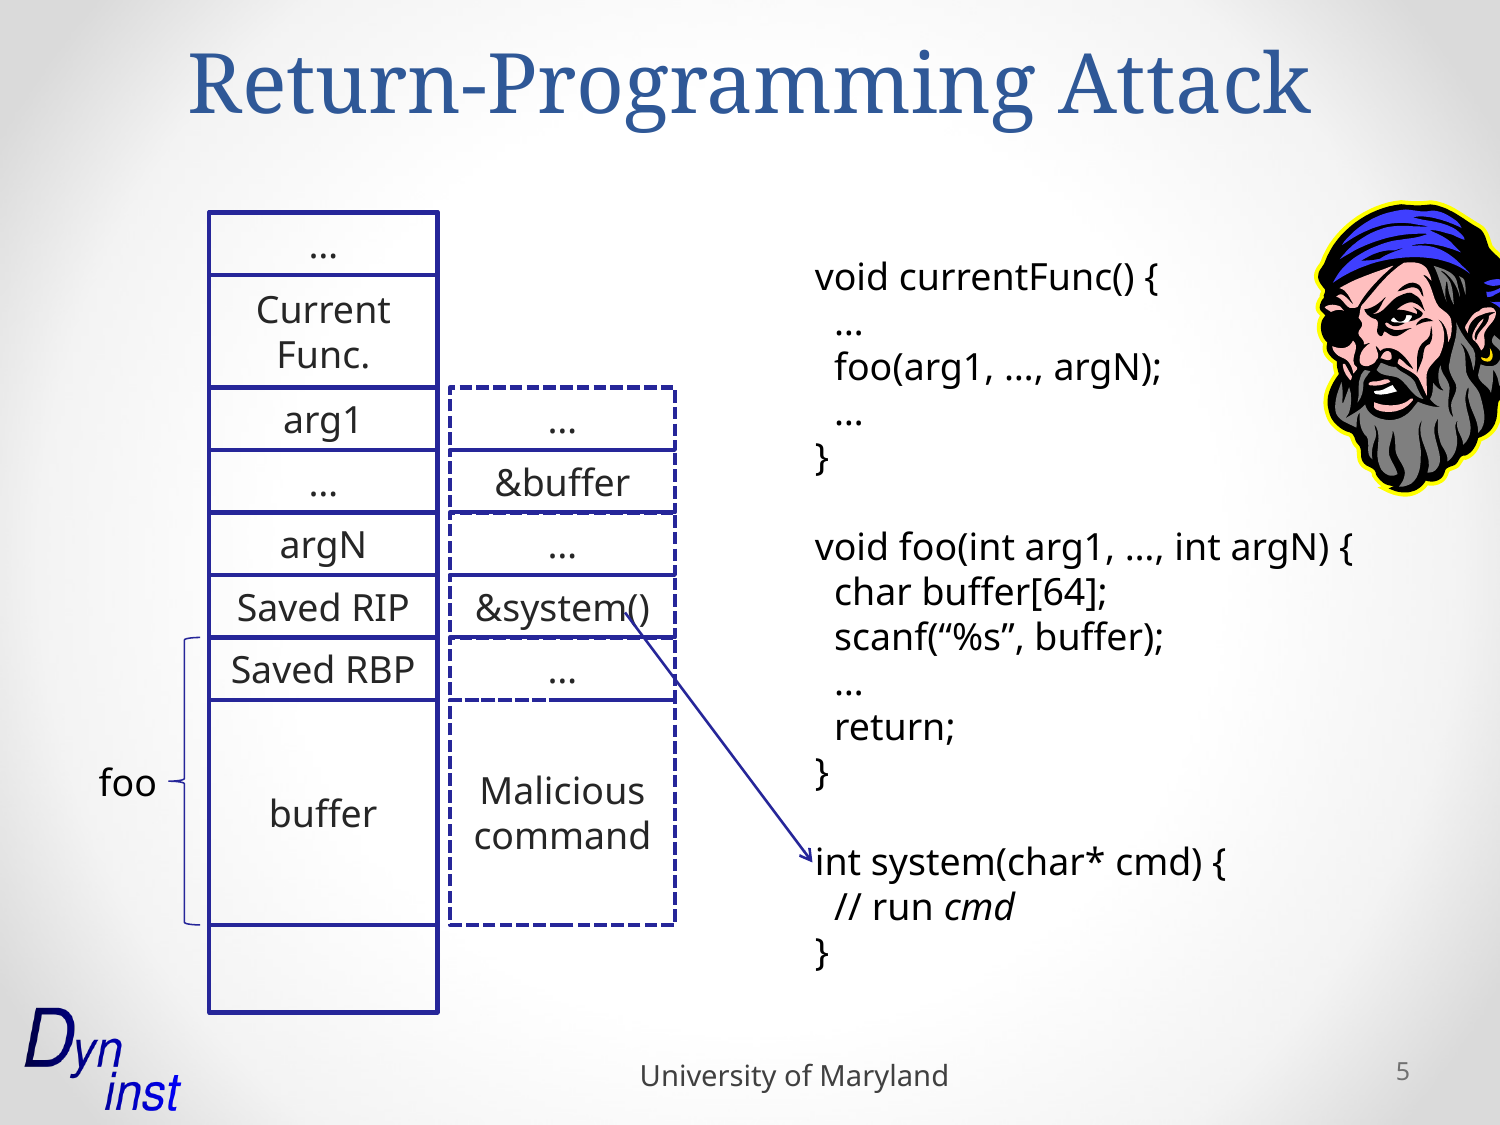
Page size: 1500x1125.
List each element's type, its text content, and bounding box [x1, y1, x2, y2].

text_box Current Func. [207, 273, 440, 390]
text_box [172, 636, 201, 926]
text_box &buffer [448, 448, 677, 514]
text_box arg1 [207, 390, 440, 448]
text_box … [207, 210, 440, 273]
text_box Malicious command [448, 700, 677, 927]
text_box Saved RIP [207, 577, 440, 639]
text_box Saved RBP [207, 639, 440, 702]
text_box buffer [207, 702, 440, 927]
slide_number 5 [1074, 1042, 1425, 1103]
text_box argN [207, 514, 440, 577]
text_box … [448, 385, 677, 452]
text_box [207, 927, 440, 1015]
text_box &system() [448, 575, 677, 639]
text_box … [207, 448, 440, 514]
text_box foo [83, 751, 172, 812]
text_box … [448, 513, 677, 577]
text_box … [648, 638, 677, 642]
picture [0, 0, 1500, 1125]
title Return-Programming Attack [75, 0, 1425, 138]
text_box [593, 643, 844, 832]
text_box void currentFunc() { … foo(arg1, …, argN); … } void foo(int arg1, …, int argN) { char buffer[64]; scanf(“%s”, buffer); … return; } int system(char* cmd) { // run cmd } [799, 245, 1400, 980]
text_box … [448, 638, 644, 702]
